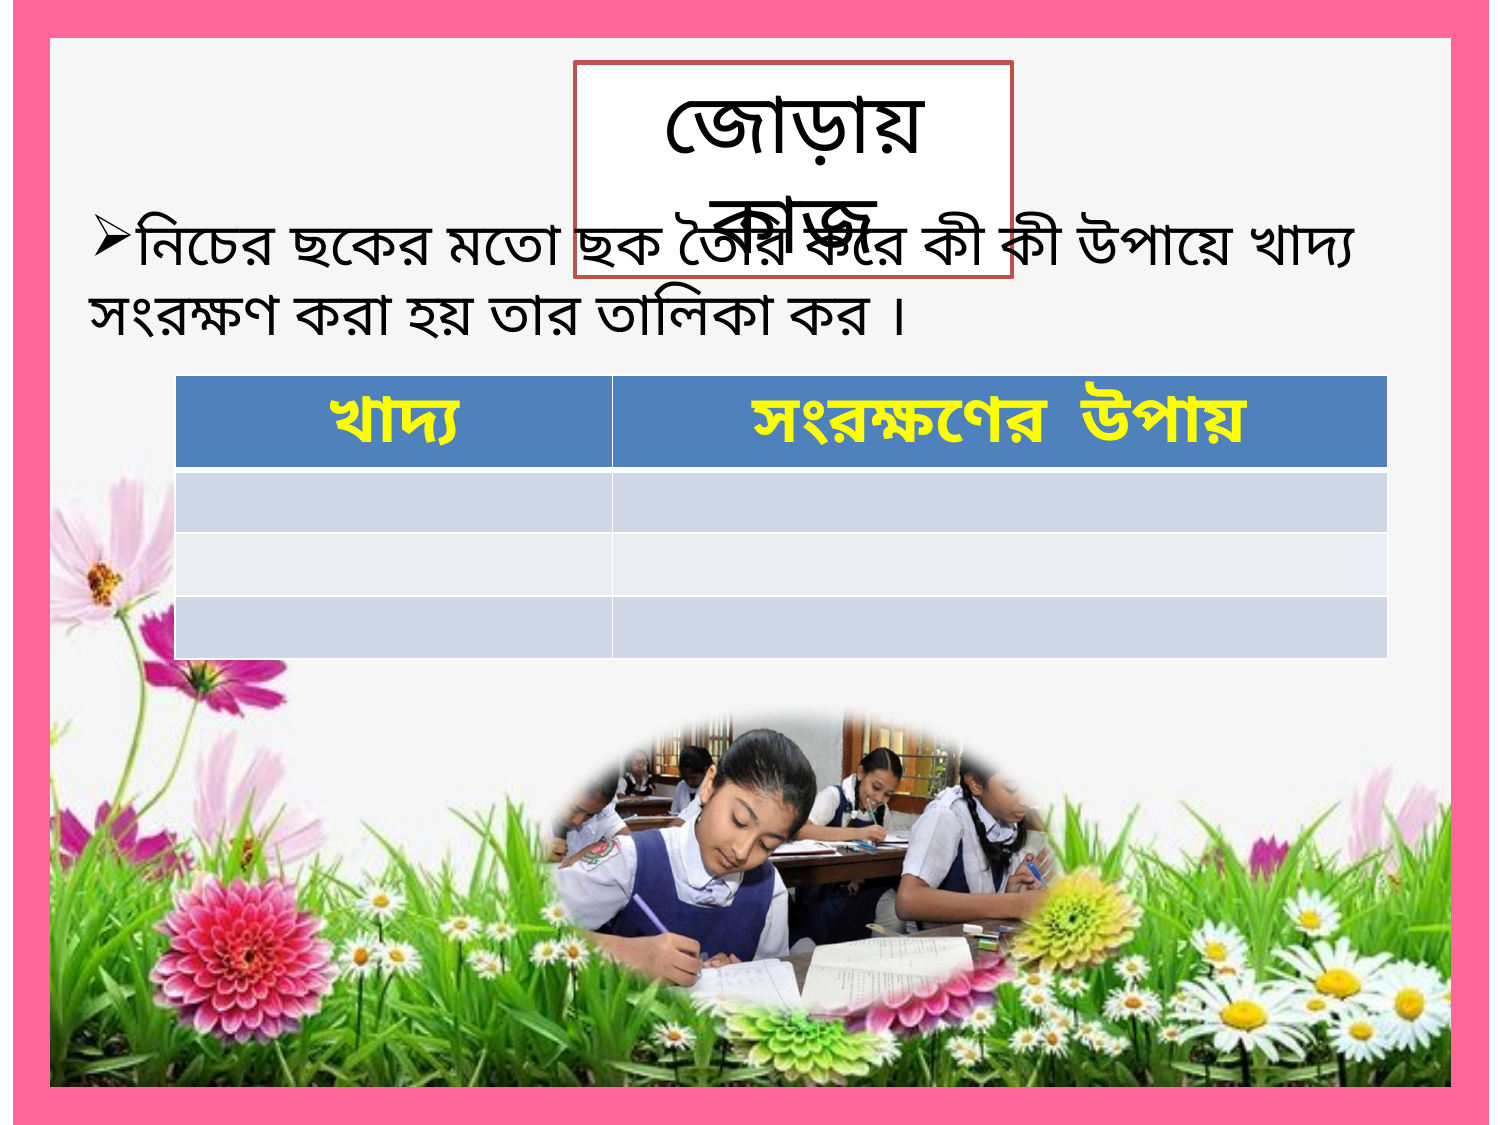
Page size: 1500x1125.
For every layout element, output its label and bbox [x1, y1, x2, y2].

picture [49, 37, 1452, 1088]
